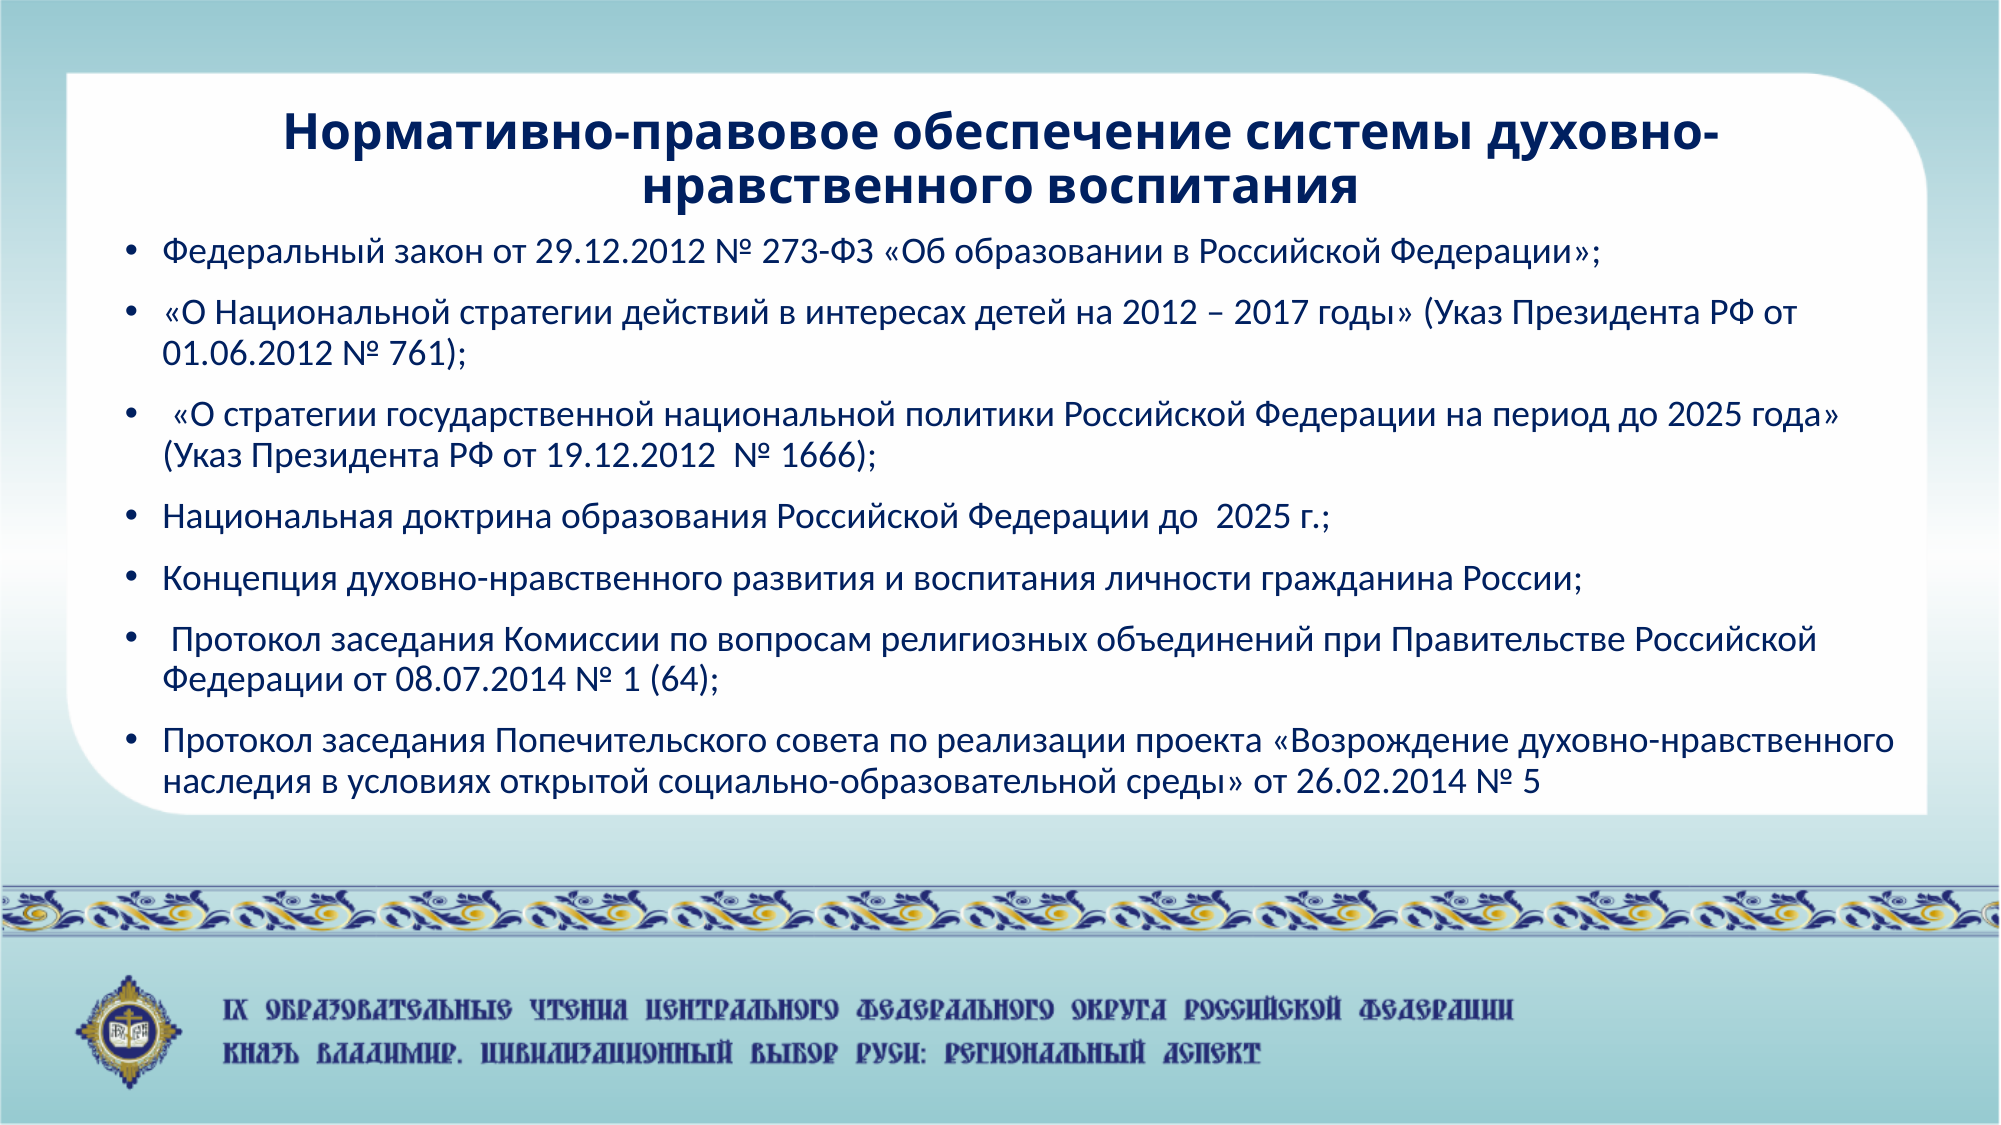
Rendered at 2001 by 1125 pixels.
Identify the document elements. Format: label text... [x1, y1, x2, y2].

title Нормативно-правовое обеспечение системы духовно-нравственного воспитания [76, 79, 1927, 241]
list Федеральный закон от 29.12.2012 № 273-ФЗ «Об образовании в Российской Федерации»; «О Национальной стратегии действий в интересах детей на 2012 – 2017 годы» (Указ Президента РФ от 01.06.2012 № 761); «О стратегии государственной национальной политики Российской Федерации на период до 2025 года» (Указ Президента РФ от 19.12.2012 № 1666); Национальная доктрина образования Российской Федерации до 2025 г.; Концепция духовно-нравственного развития и воспитания личности гражданина России; Протокол заседания Комиссии по вопросам религиозных объединений при Правительстве Российской Федерации от 08.07.2014 № 1 (64); Протокол заседания Попечительского совета по реализации проекта «Возрождение духовно-нравственного наследия в условиях открытой социально-образовательной среды» от 26.02.2014 № 5 [109, 223, 1927, 875]
picture [0, 0, 2000, 1125]
